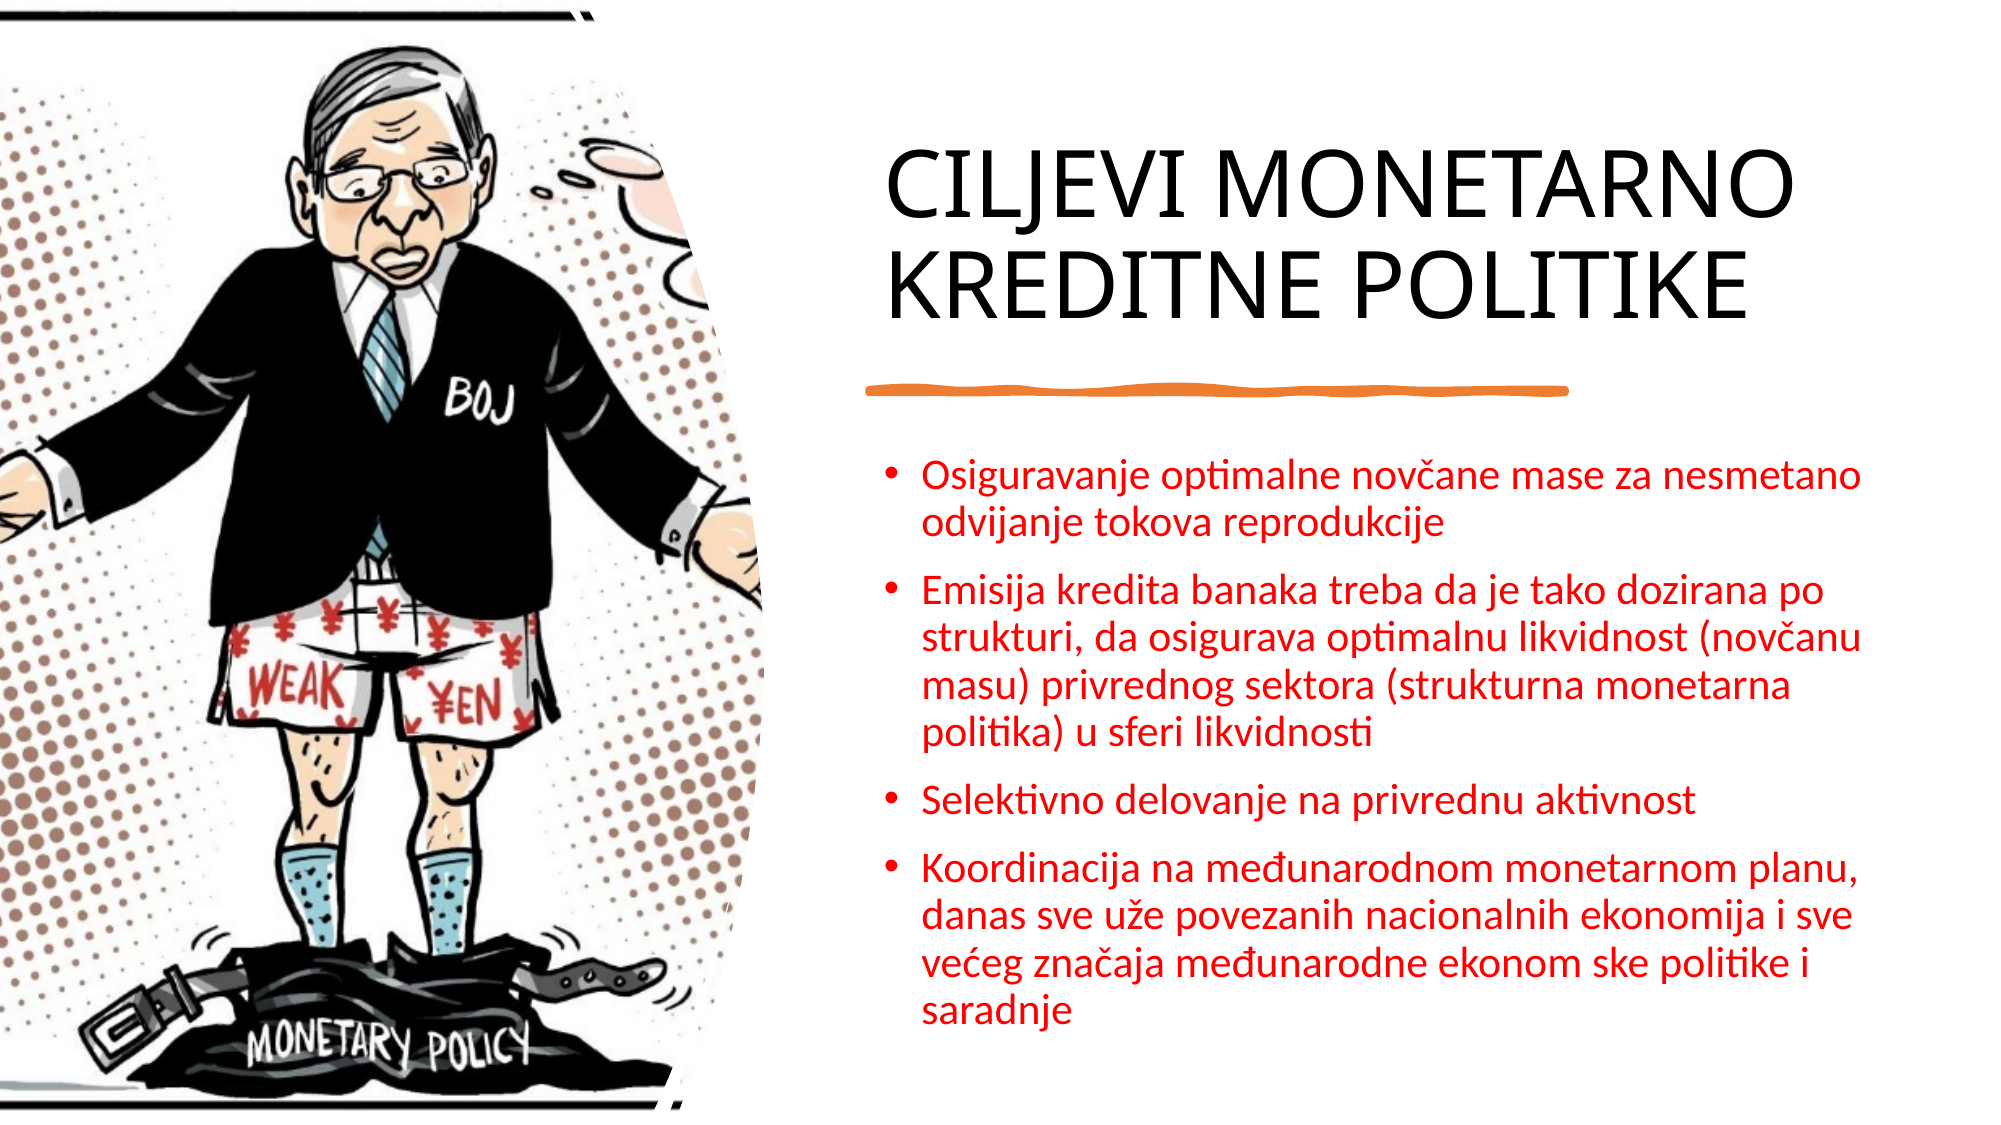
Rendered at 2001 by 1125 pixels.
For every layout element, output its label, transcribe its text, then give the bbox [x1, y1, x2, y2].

text_box [764, 0, 2000, 1125]
title CILJEVI MONETARNO KREDITNE POLITIKE [869, 53, 1895, 347]
list Osiguravanje optimalne novčane mase za nesmetano odvijanje tokova reprodukcije Emisija kredita banaka treba da je tako dozirana po strukturi, da osigurava optimalnu likvidnost (novčanu masu) privrednog sektora (strukturna monetarna politika) u sferi likvidnosti Selektivno delovanje na privrednu aktivnost Koordinacija na međunarodnom monetarnom planu, danas sve uže povezanih nacionalnih ekonomija i sve većeg značaja međunarodne ekonom ske politike i saradnje [869, 443, 1895, 1016]
picture [0, 0, 764, 1125]
text_box [867, 385, 1567, 396]
